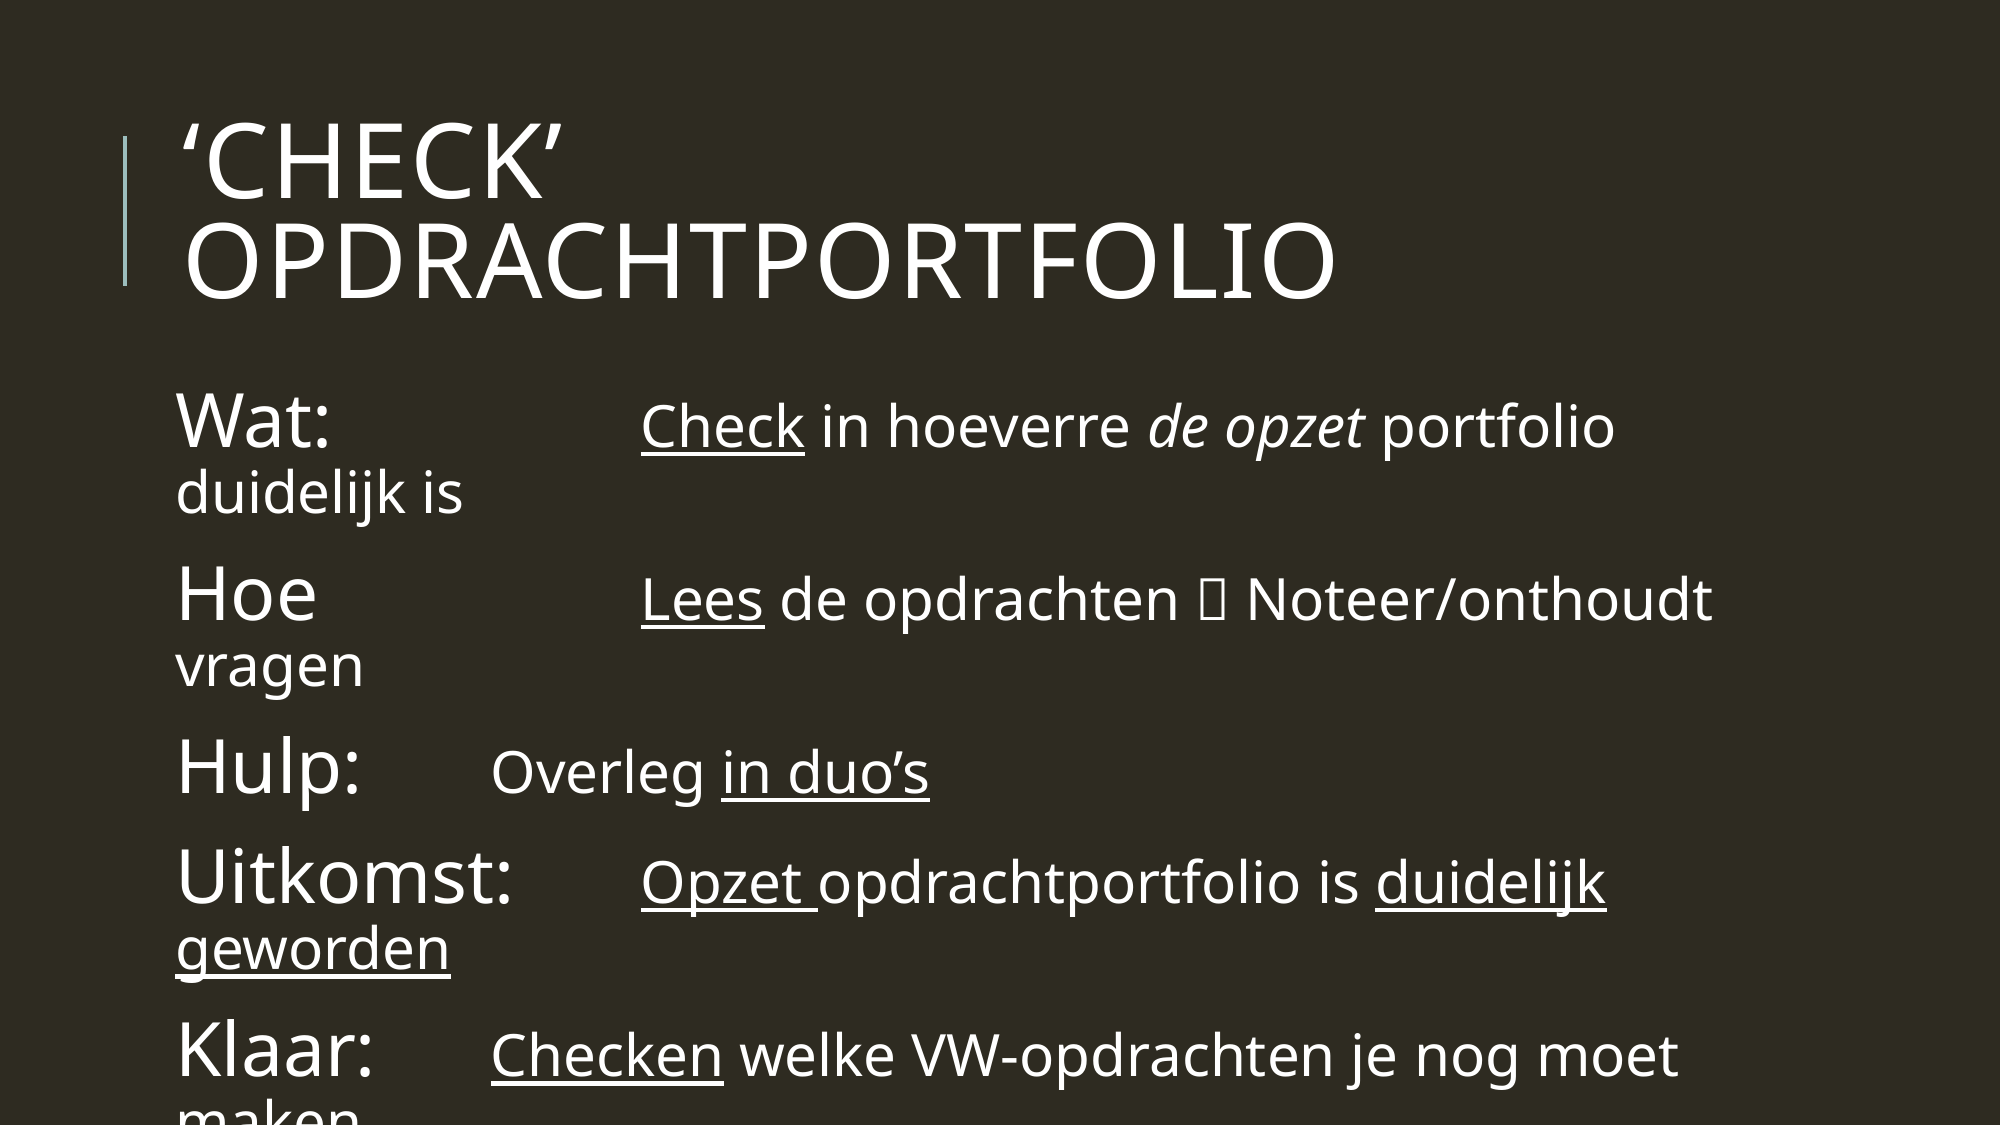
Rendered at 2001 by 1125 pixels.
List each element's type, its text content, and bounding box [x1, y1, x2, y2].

list Wat: Check in hoeverre de opzet portfolio duidelijk is Hoe Lees de opdrachten  Noteer/onthoudt vragen Hulp: Overleg in duo’s Uitkomst: Opzet opdrachtportfolio is duidelijk geworden Klaar: Checken welke VW-opdrachten je nog moet maken Menti.com  Code 96 38 83 Tijd 10 minuten incl. klassikale behandeling [168, 375, 1763, 1035]
title ‘check’ Opdrachtportfolio [168, 96, 1763, 342]
